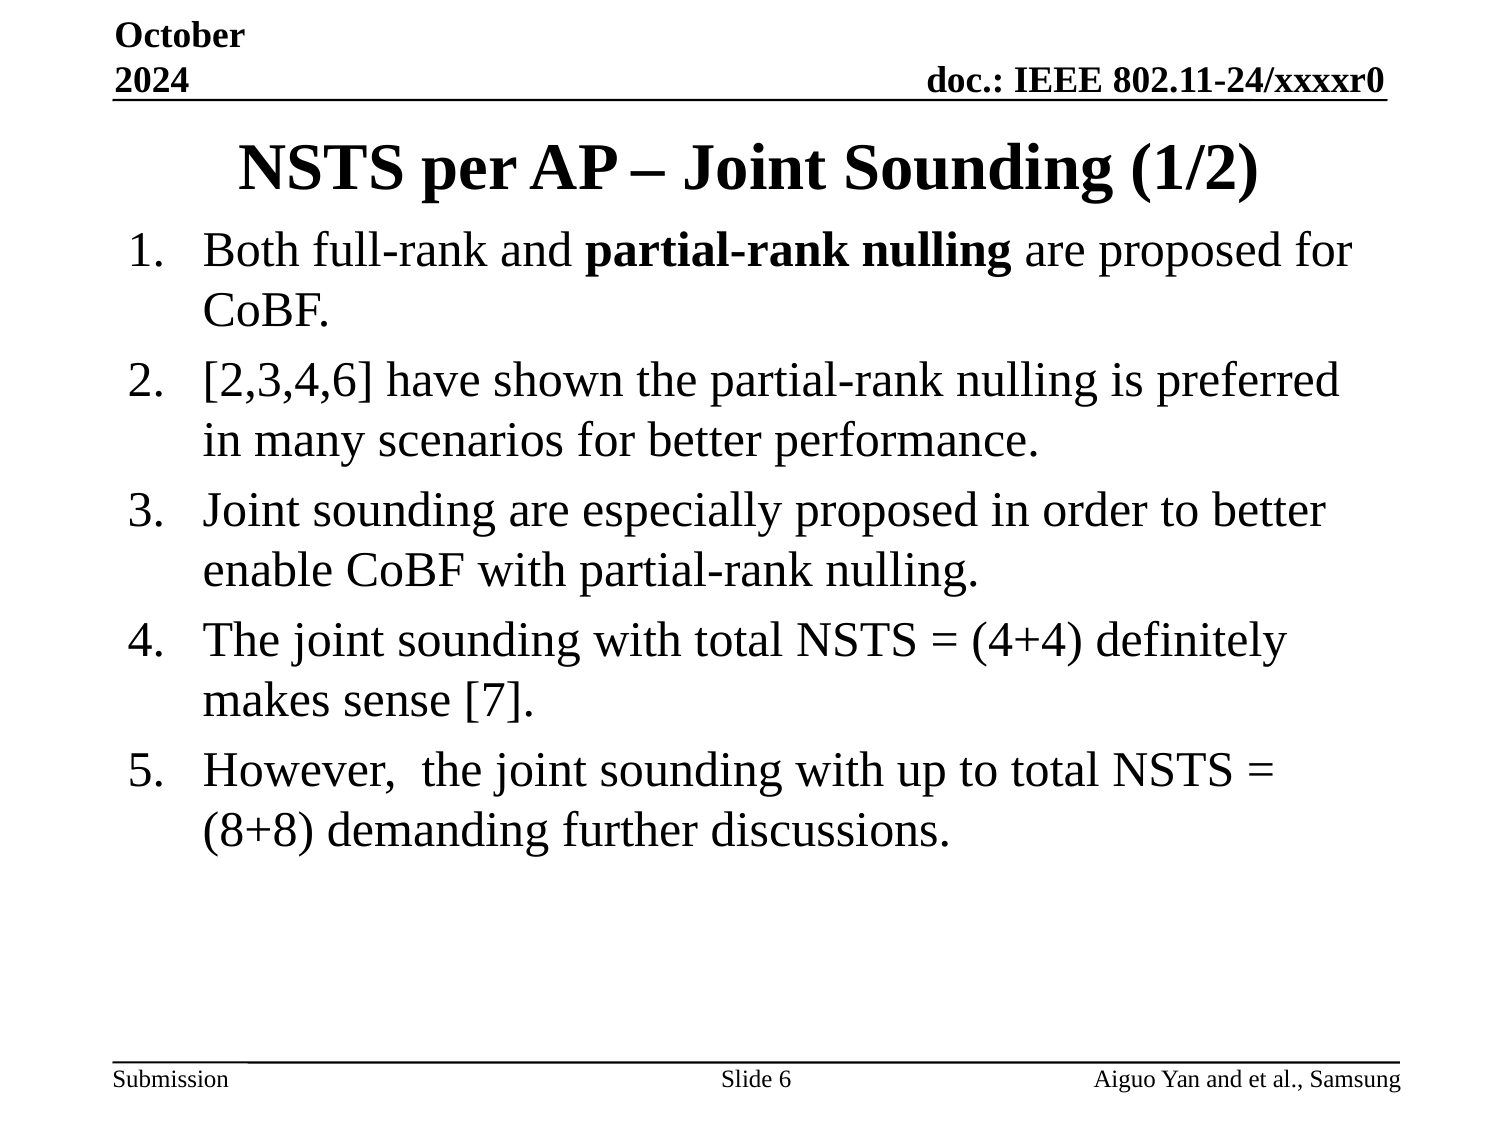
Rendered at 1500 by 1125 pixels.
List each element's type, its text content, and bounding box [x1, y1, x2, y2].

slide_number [114, 54, 272, 101]
footer Aiguo Yan and et al., Samsung [892, 1061, 1402, 1093]
list Both full-rank and partial-rank nulling are proposed for CoBF. [2,3,4,6] have shown the partial-rank nulling is preferred in many scenarios for better performance. Joint sounding are especially proposed in order to better enable CoBF with partial-rank nulling. The joint sounding with total NSTS = (4+4) definitely makes sense [7]. However, the joint sounding with up to total NSTS = (8+8) demanding further discussions. [112, 226, 1388, 1063]
title NSTS per AP – Joint Sounding (1/2) [112, 99, 1388, 226]
slide_number Slide 6 [712, 1061, 800, 1093]
